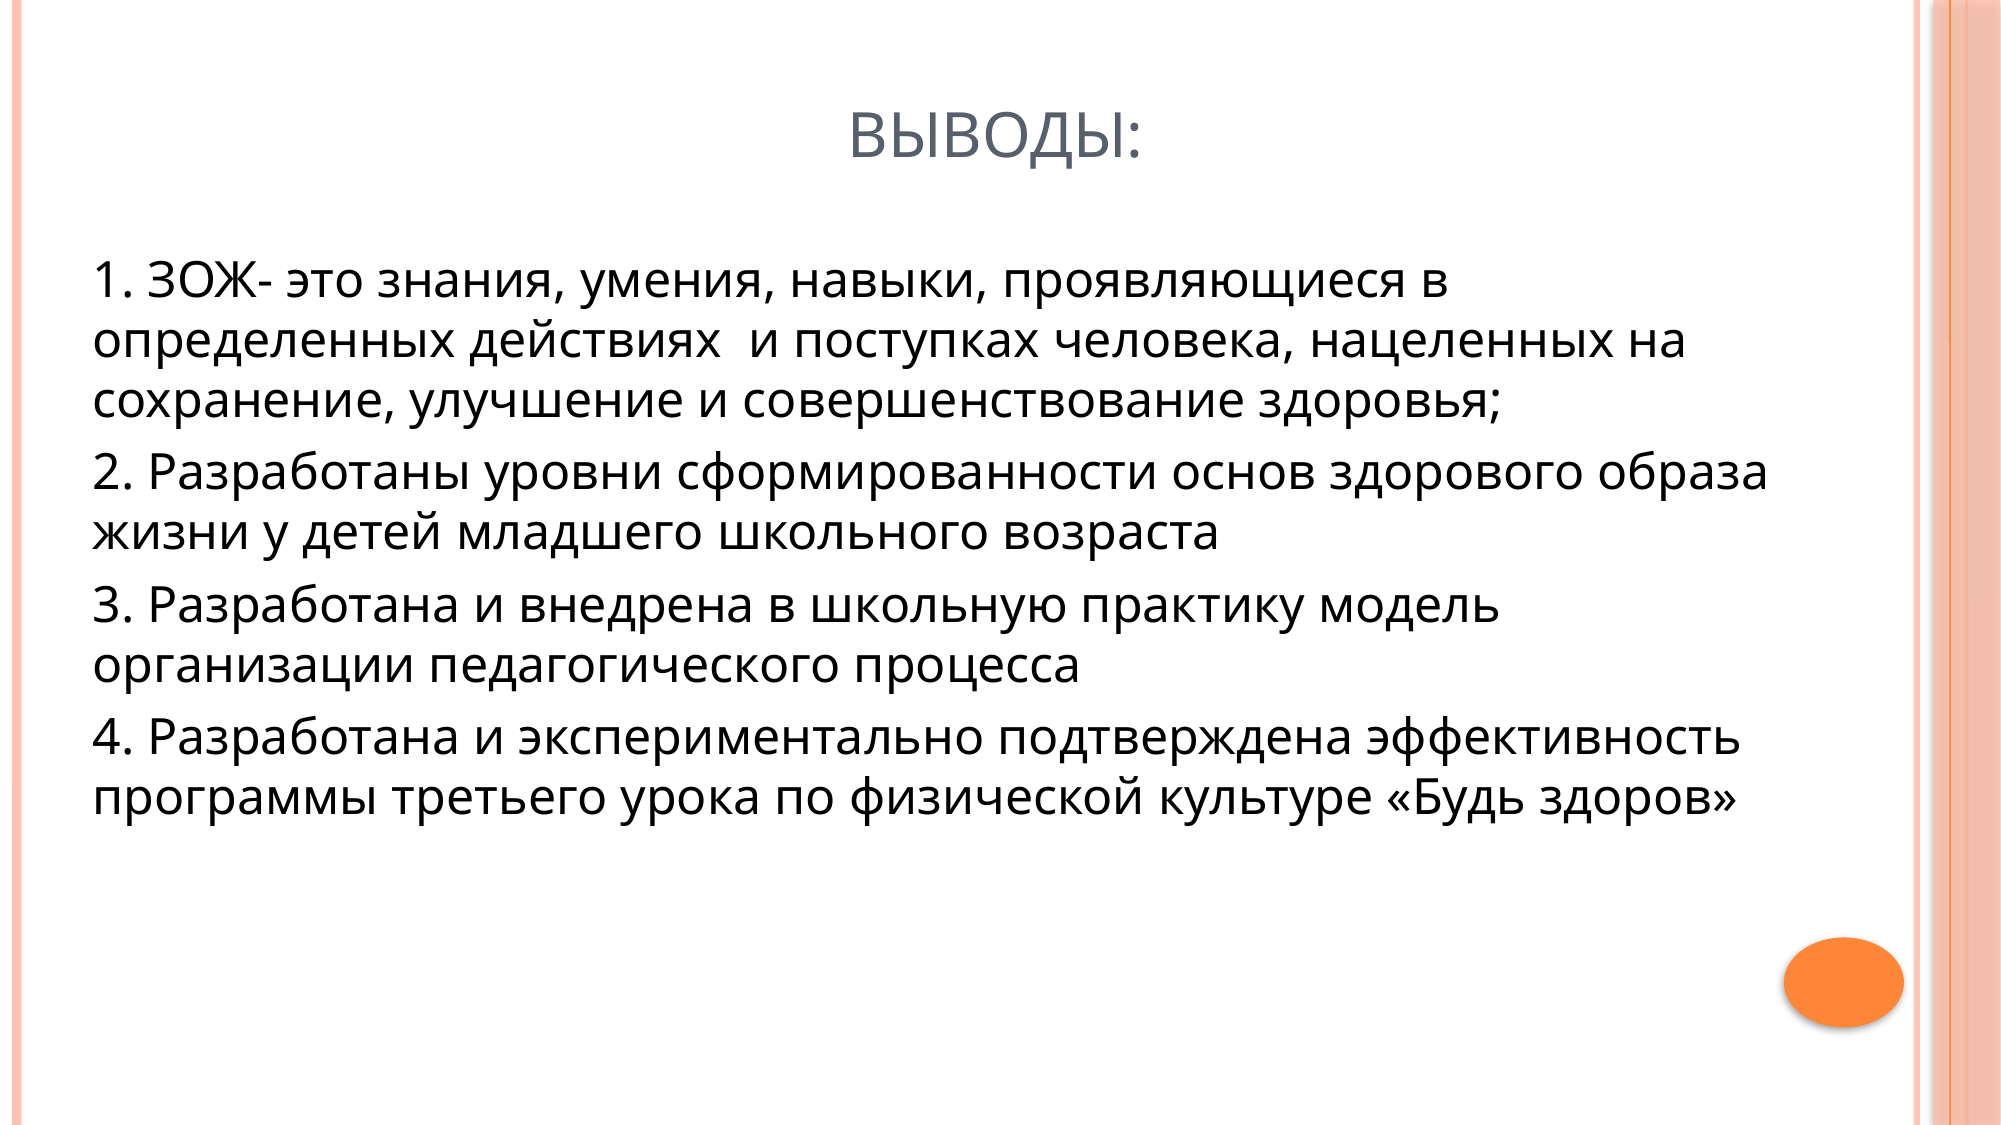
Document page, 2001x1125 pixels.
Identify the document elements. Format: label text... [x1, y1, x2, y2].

list 1. ЗОЖ- это знания, умения, навыки, проявляющиеся в определенных действиях и поступках человека, нацеленных на сохранение, улучшение и совершенствование здоровья; 2. Разработаны уровни сформированности основ здорового образа жизни у детей младшего школьного возраста 3. Разработана и внедрена в школьную практику модель организации педагогического процесса 4. Разработана и экспериментально подтверждена эффективность программы третьего урока по физической культуре «Будь здоров» [77, 239, 1824, 905]
title Выводы: [137, 0, 1855, 178]
